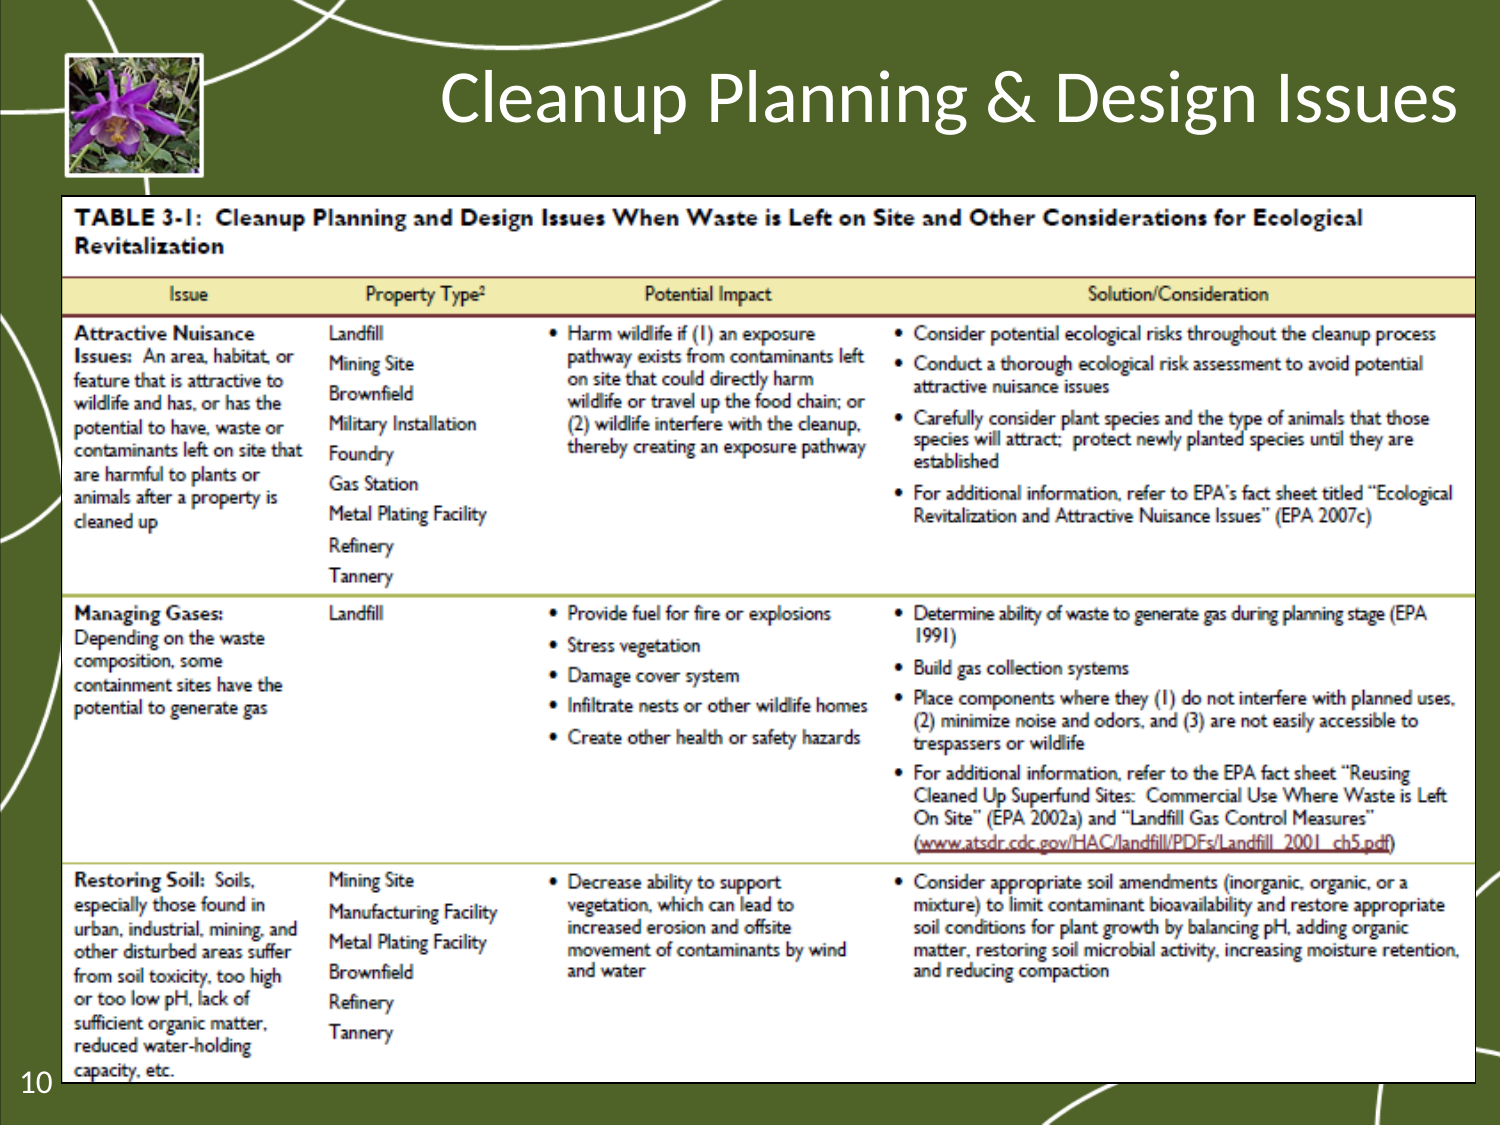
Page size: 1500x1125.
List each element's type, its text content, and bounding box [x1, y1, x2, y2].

slide_number 10 [4, 1050, 355, 1111]
picture [0, 0, 1500, 1125]
title Cleanup Planning & Design Issues [262, 24, 1475, 161]
